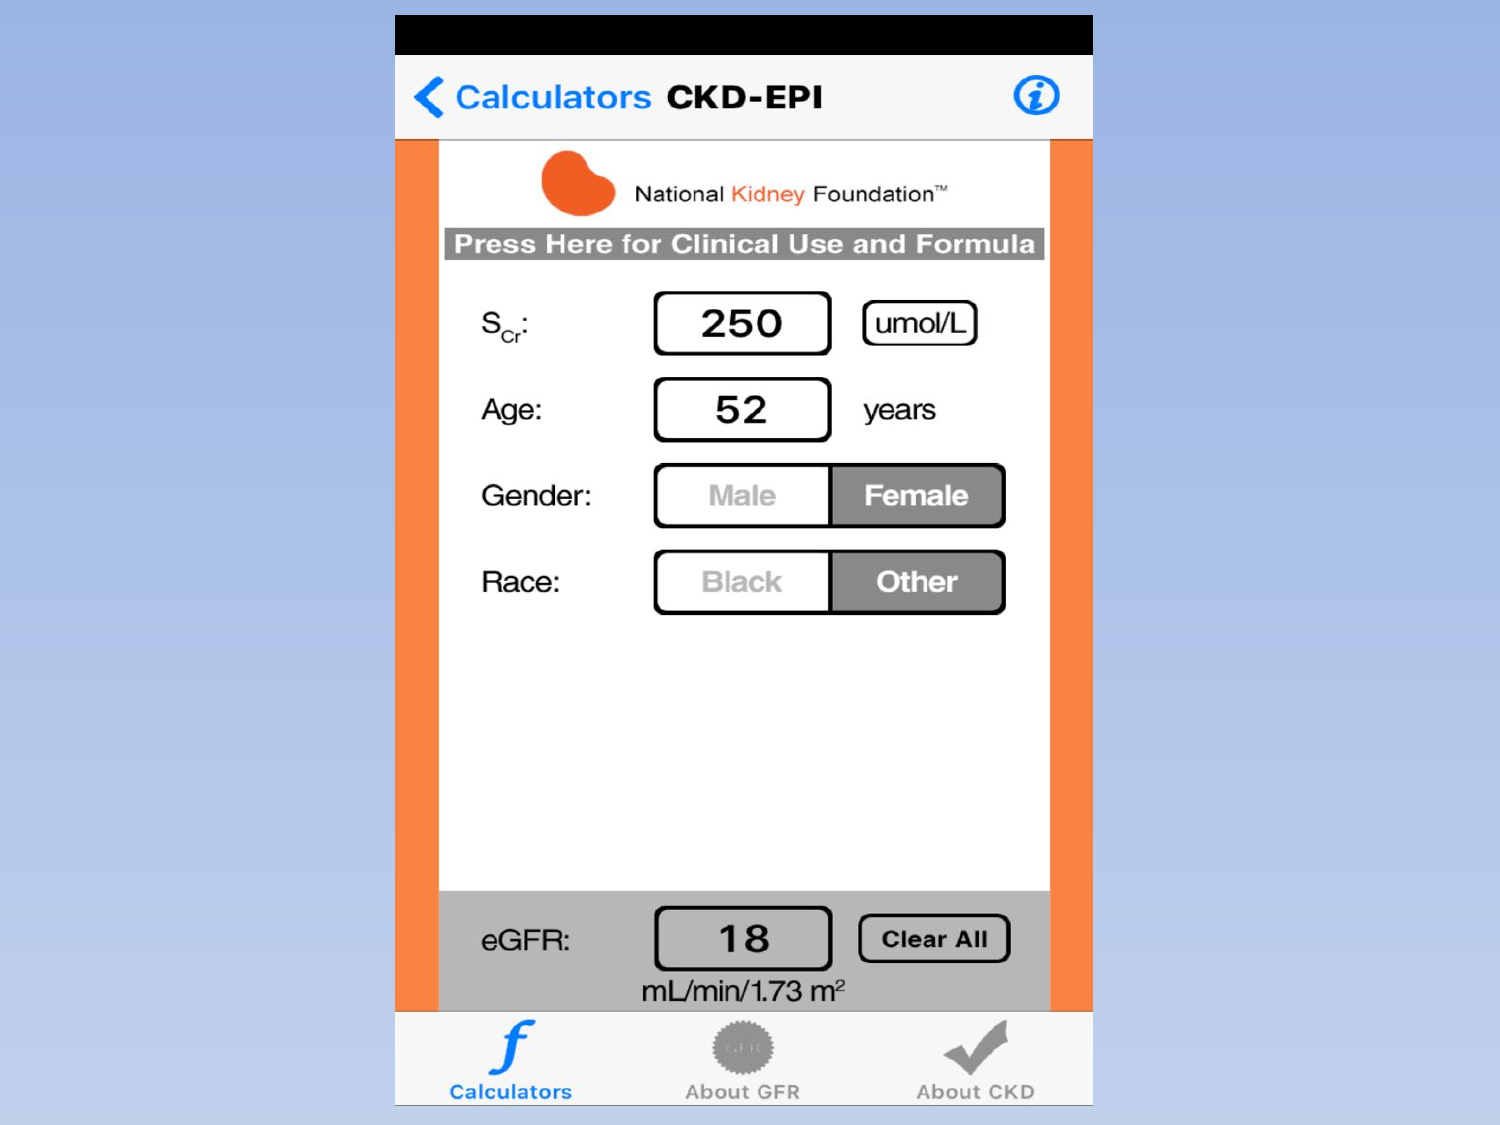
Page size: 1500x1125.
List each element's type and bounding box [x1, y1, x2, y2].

picture [395, 15, 1093, 1107]
